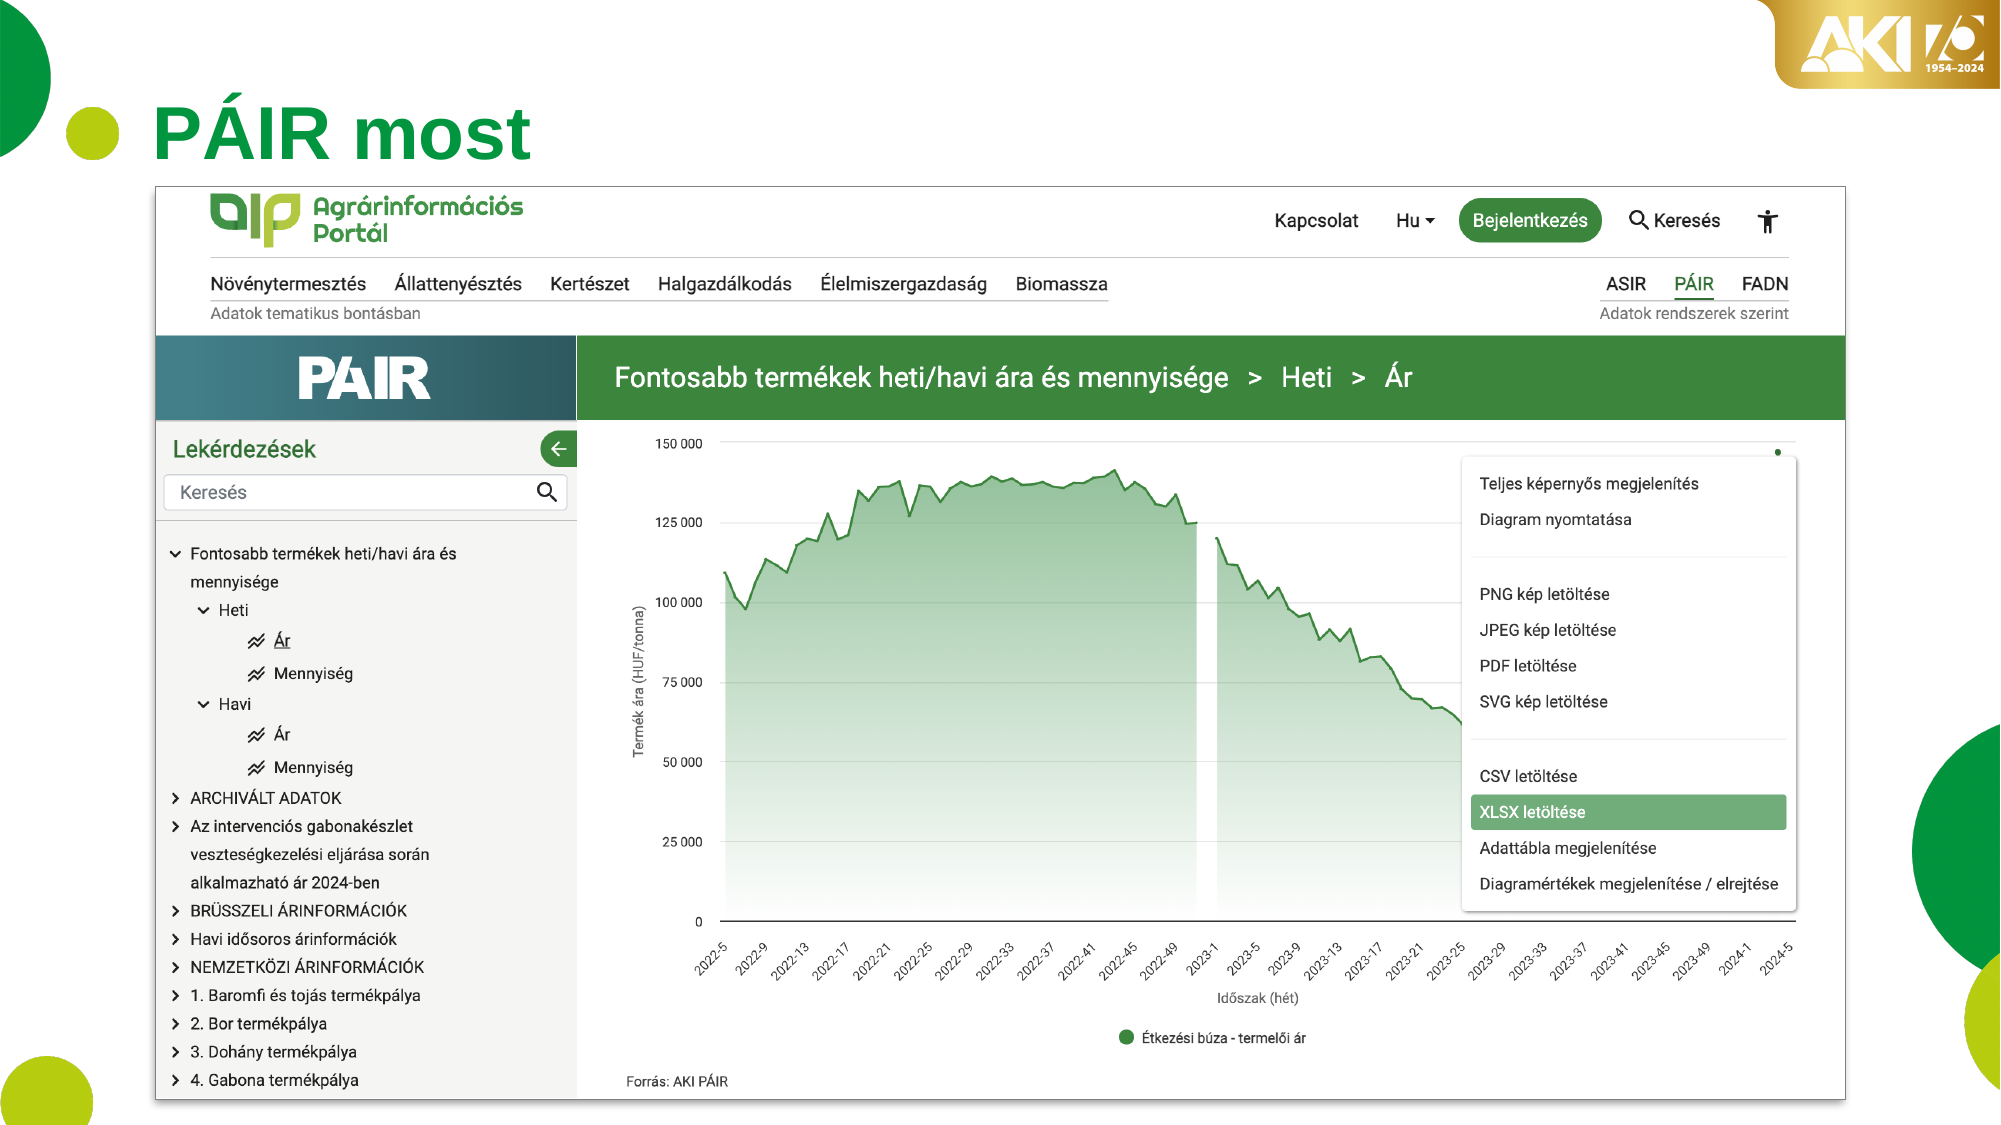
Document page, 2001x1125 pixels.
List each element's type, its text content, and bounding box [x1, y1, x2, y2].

title PÁIR most [137, 26, 1747, 245]
picture [1912, 724, 2000, 1090]
picture [1749, 0, 2000, 89]
picture [0, 1056, 95, 1125]
picture [0, 0, 119, 160]
text_box [95, 1045, 875, 1125]
picture [155, 186, 1845, 1099]
